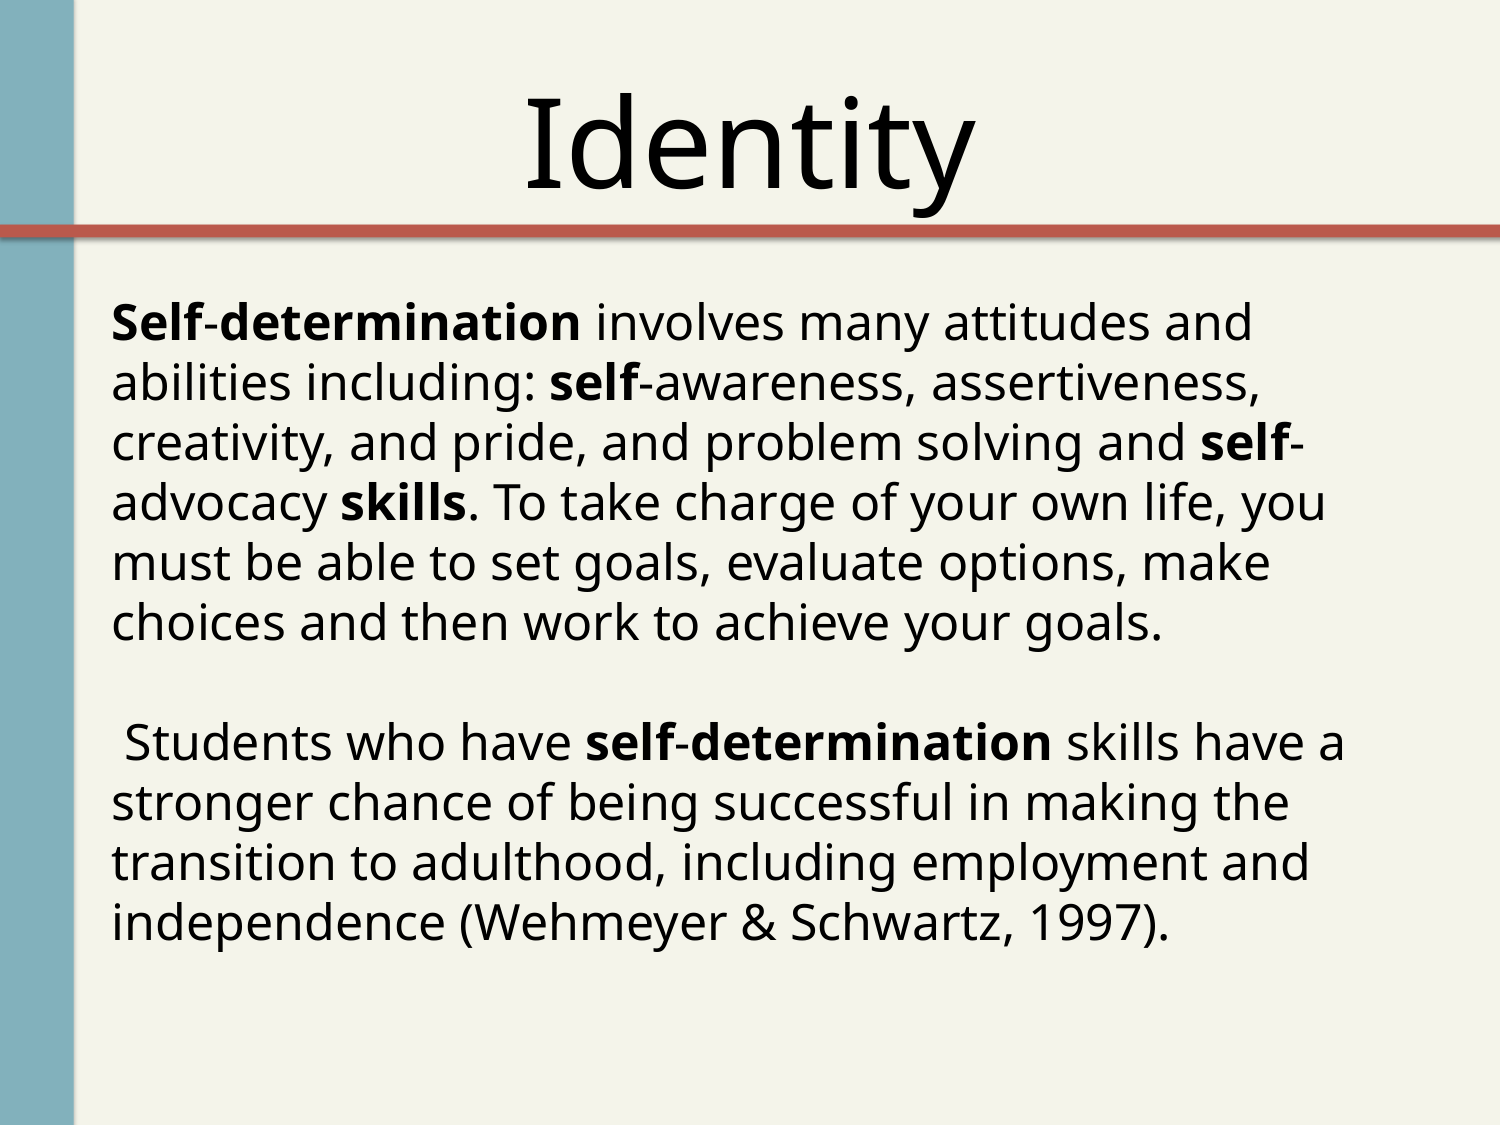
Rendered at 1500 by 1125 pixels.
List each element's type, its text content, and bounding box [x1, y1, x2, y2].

picture [0, 0, 1500, 1125]
list Self-determination involves many attitudes and abilities including: self-awareness, assertiveness, creativity, and pride, and problem solving and self-advocacy skills. To take charge of your own life, you must be able to set goals, evaluate options, make choices and then work to achieve your goals. Students who have self-determination skills have a stronger chance of being successful in making the transition to adulthood, including employment and independence (Wehmeyer & Schwartz, 1997). [96, 275, 1462, 1085]
title Identity [75, 45, 1425, 233]
